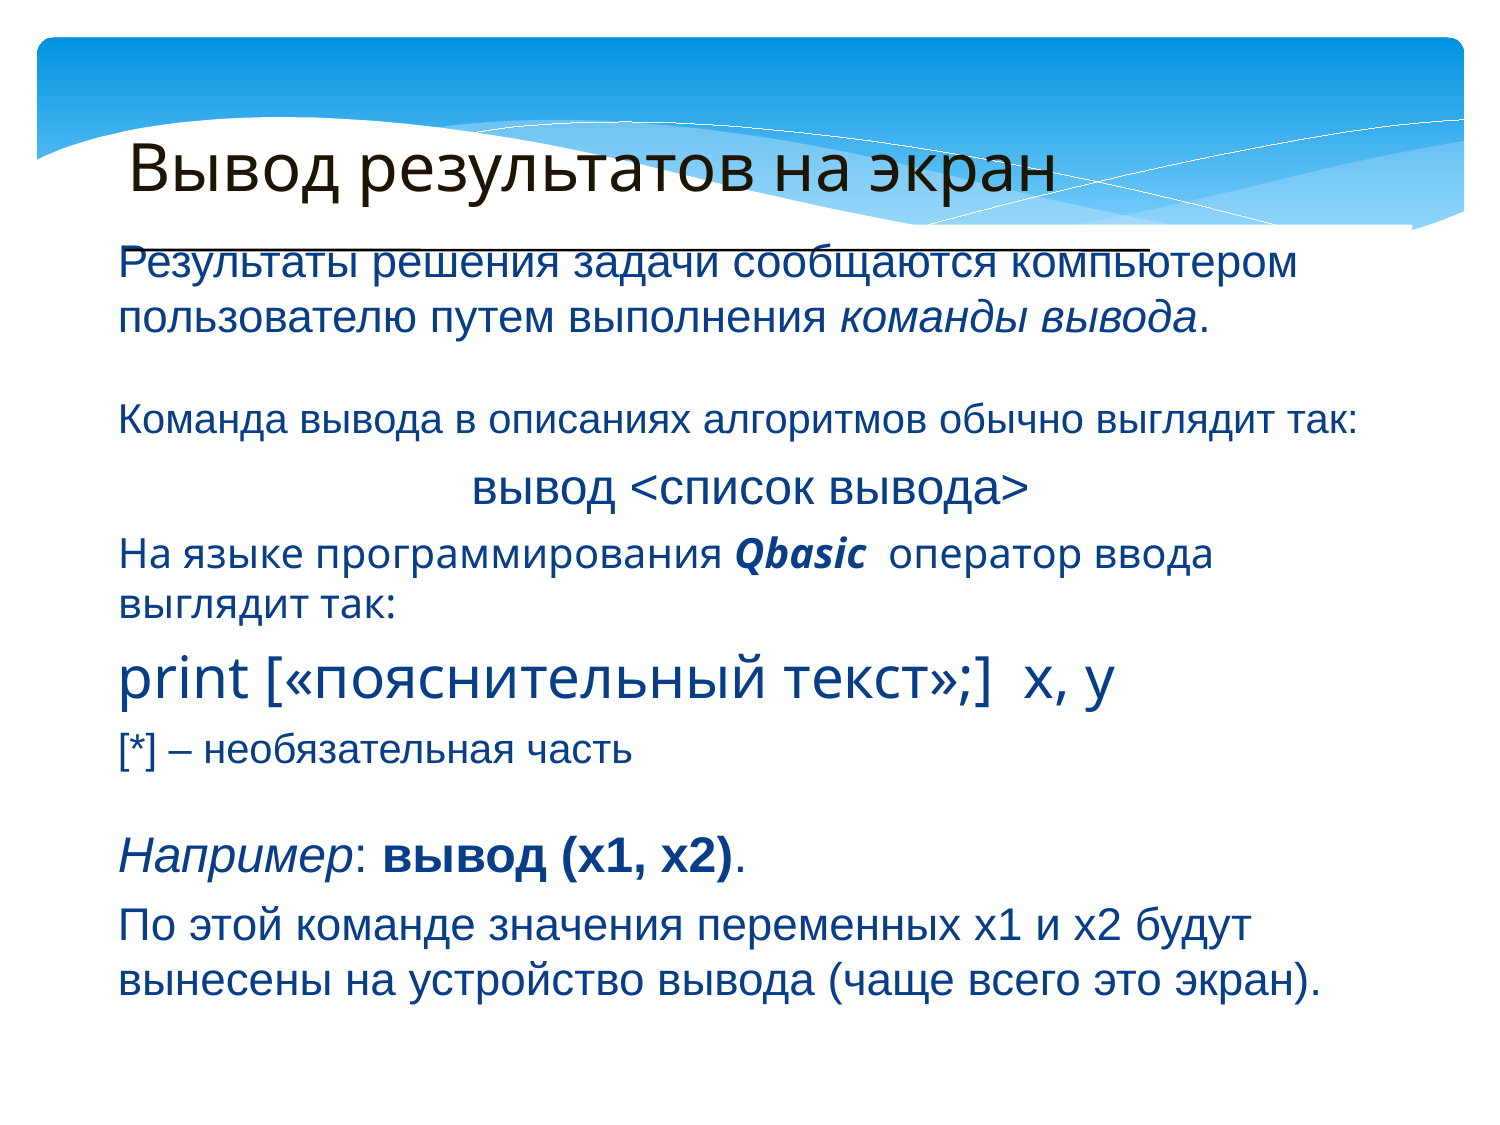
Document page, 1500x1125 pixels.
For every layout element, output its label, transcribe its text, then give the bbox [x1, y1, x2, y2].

title Вывод результатов на экран [112, 125, 1425, 213]
list Результаты решения задачи сообщаются компьютером пользователю путем выполнения команды вывода. Команда вывода в описаниях алгоритмов обычно выглядит так: вывод <список вывода> На языке программирования Qbasic оператор ввода выглядит так: print [«пояснительный текст»;] x, y [*] – необязательная часть Например: вывод (x1, х2). По этой команде значения переменных x1 и х2 будут вынесены на устройство вывода (чаще всего это экран). [99, 224, 1413, 1013]
